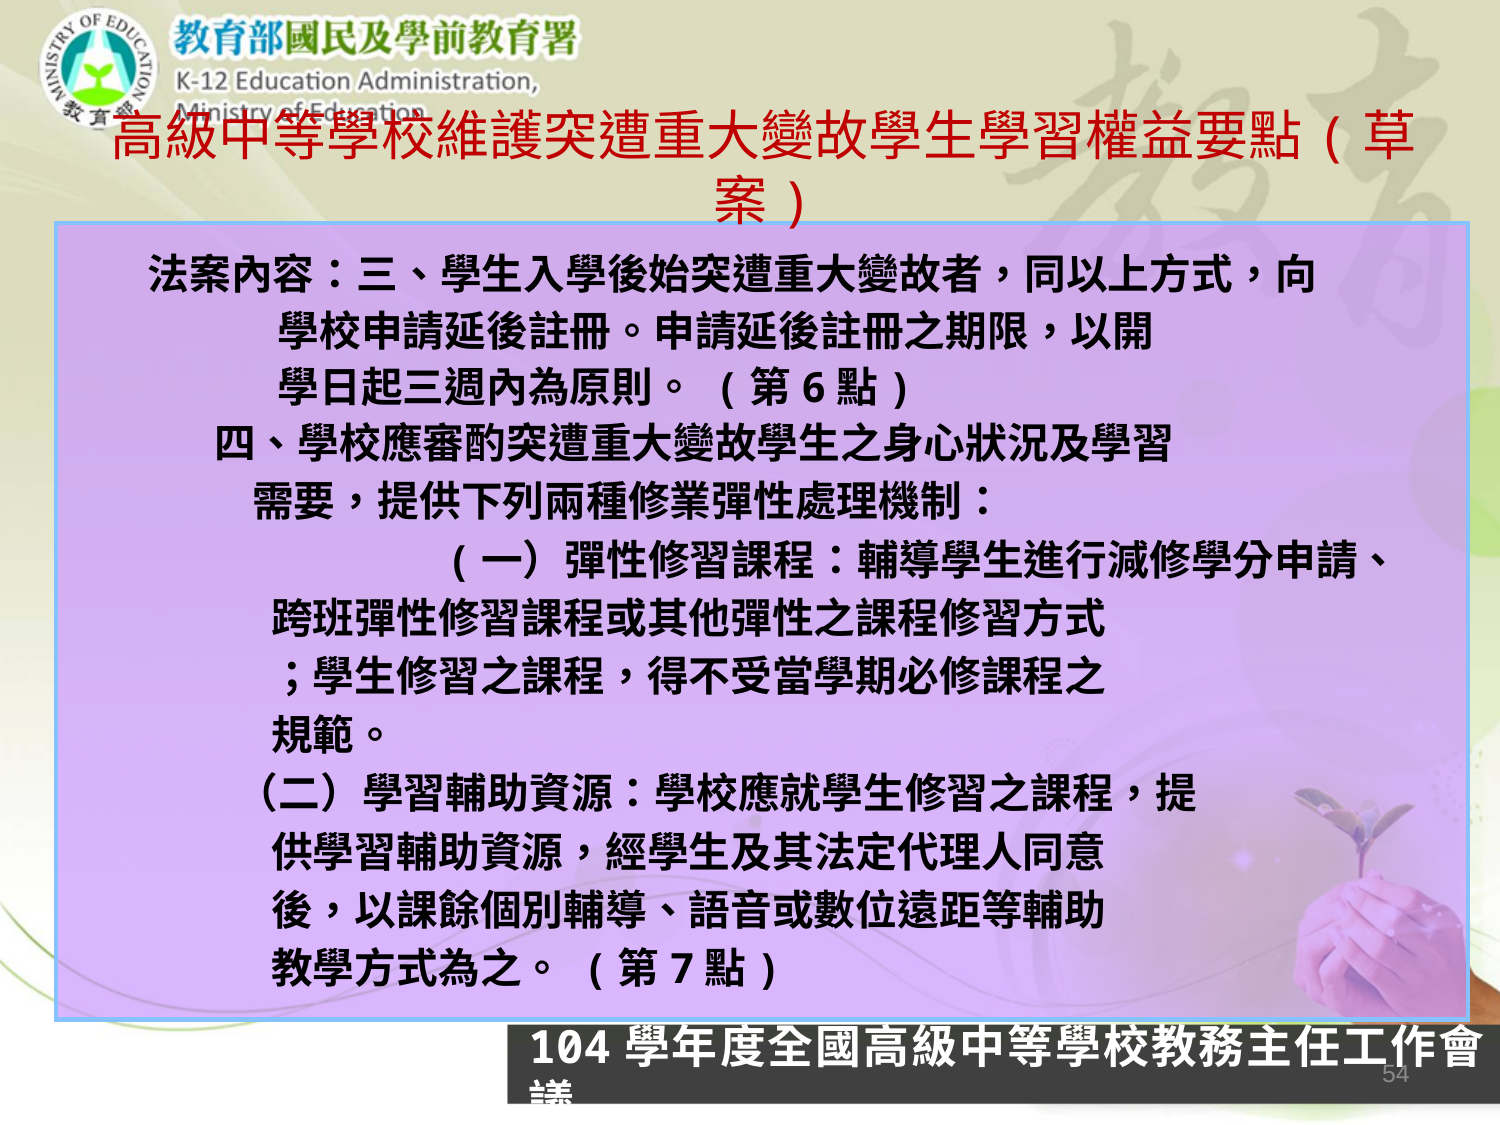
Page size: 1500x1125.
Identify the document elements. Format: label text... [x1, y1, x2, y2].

picture [0, 0, 1500, 1125]
list 法案內容：三、學生入學後始突遭重大變故者，同以上方式，向 學校申請延後註冊。申請延後註冊之期限，以開 學日起三週內為原則。 (第6點) 四、學校應審酌突遭重大變故學生之身心狀況及學習 需要，提供下列兩種修業彈性處理機制： (一）彈性修習課程：輔導學生進行減修學分申請、 跨班彈性修習課程或其他彈性之課程修習方式 ；學生修習之課程，得不受當學期必修課程之 規範。 （二）學習輔助資源：學校應就學生修習之課程，提 供學習輔助資源，經學生及其法定代理人同意 後，以課餘個別輔導、語音或數位遠距等輔助 教學方式為之。 (第7點) [54, 251, 1470, 1022]
title 高級中等學校維護突遭重大變故學生學習權益要點(草案) [49, 81, 1477, 251]
slide_number 54 [1074, 1042, 1425, 1103]
text_box 104學年度全國高級中等學校教務主任工作會議 [512, 1041, 1500, 1105]
